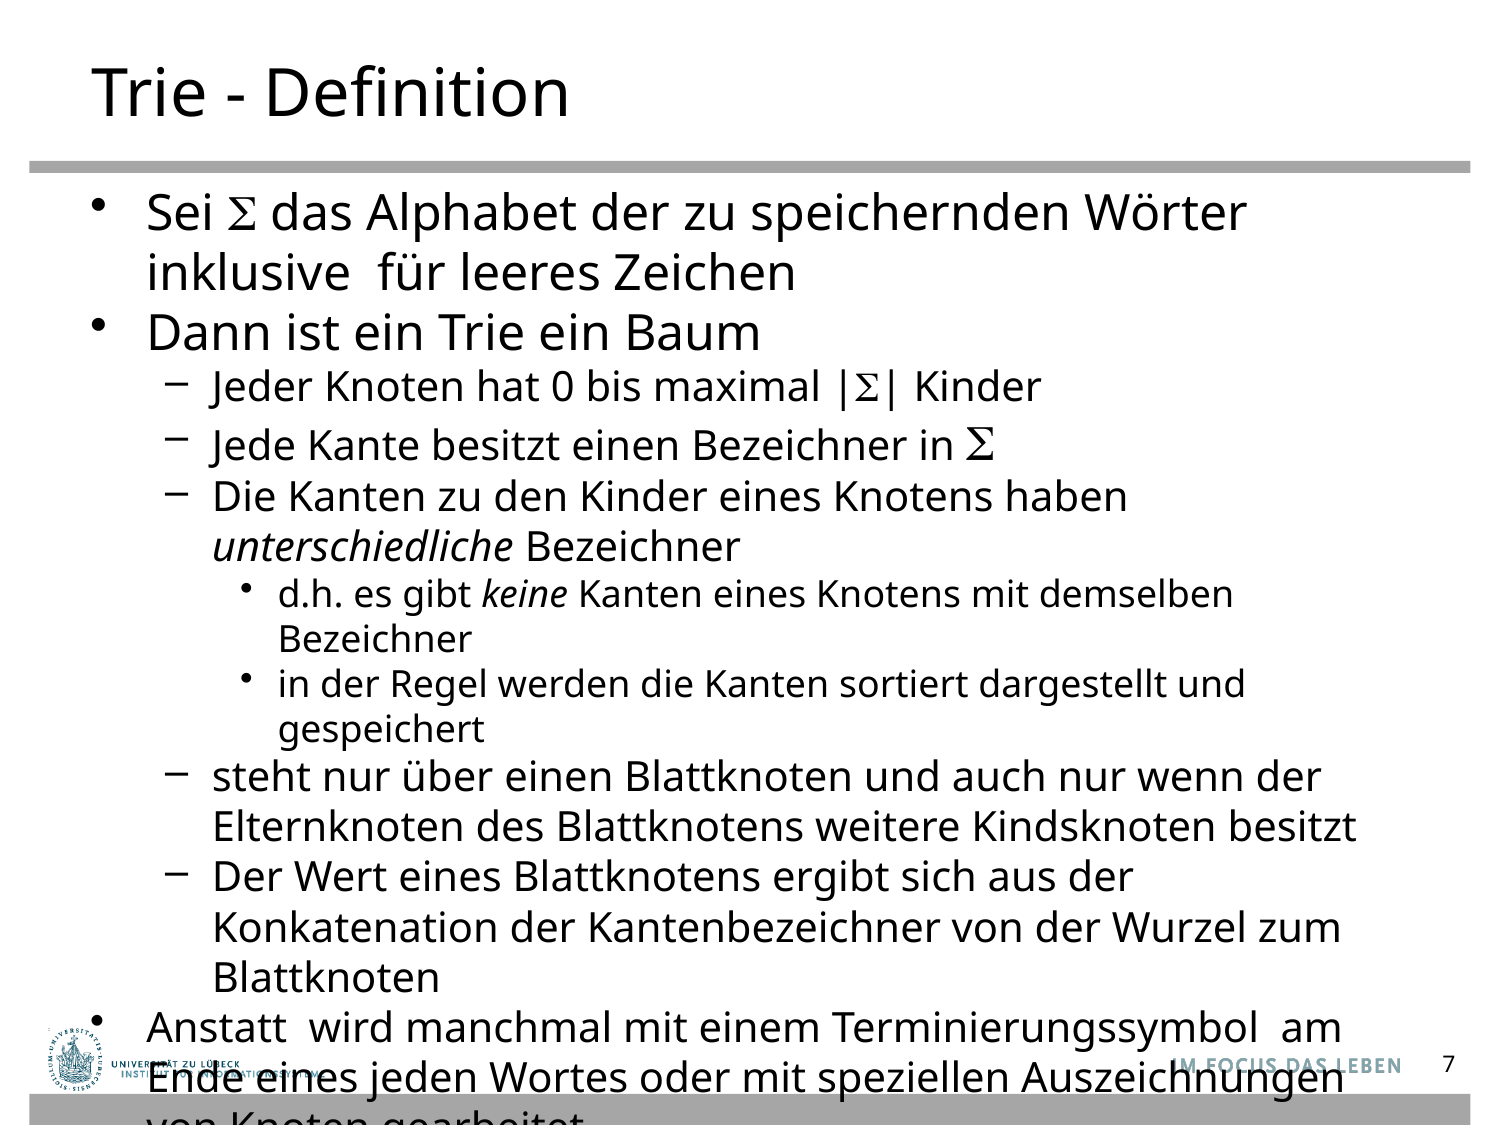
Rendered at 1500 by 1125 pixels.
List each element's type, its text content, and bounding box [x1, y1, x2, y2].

title Trie - Definition [76, 42, 1427, 126]
slide_number 7 [1305, 1050, 1471, 1083]
list Sei S das Alphabet der zu speichernden Wörter inklusive für leeres Zeichen Dann ist ein Trie ein Baum Jeder Knoten hat 0 bis maximal |S| Kinder Jede Kante besitzt einen Bezeichner in S Die Kanten zu den Kinder eines Knotens haben unterschiedliche Bezeichner d.h. es gibt keine Kanten eines Knotens mit demselben Bezeichner in der Regel werden die Kanten sortiert dargestellt und gespeichert steht nur über einen Blattknoten und auch nur wenn der Elternknoten des Blattknotens weitere Kindsknoten besitzt Der Wert eines Blattknotens ergibt sich aus der Konkatenation der Kantenbezeichner von der Wurzel zum Blattknoten Anstatt wird manchmal mit einem Terminierungssymbol am Ende eines jeden Wortes oder mit speziellen Auszeichnungen von Knoten gearbeitet [75, 172, 1439, 1059]
picture [1173, 1059, 1305, 1073]
